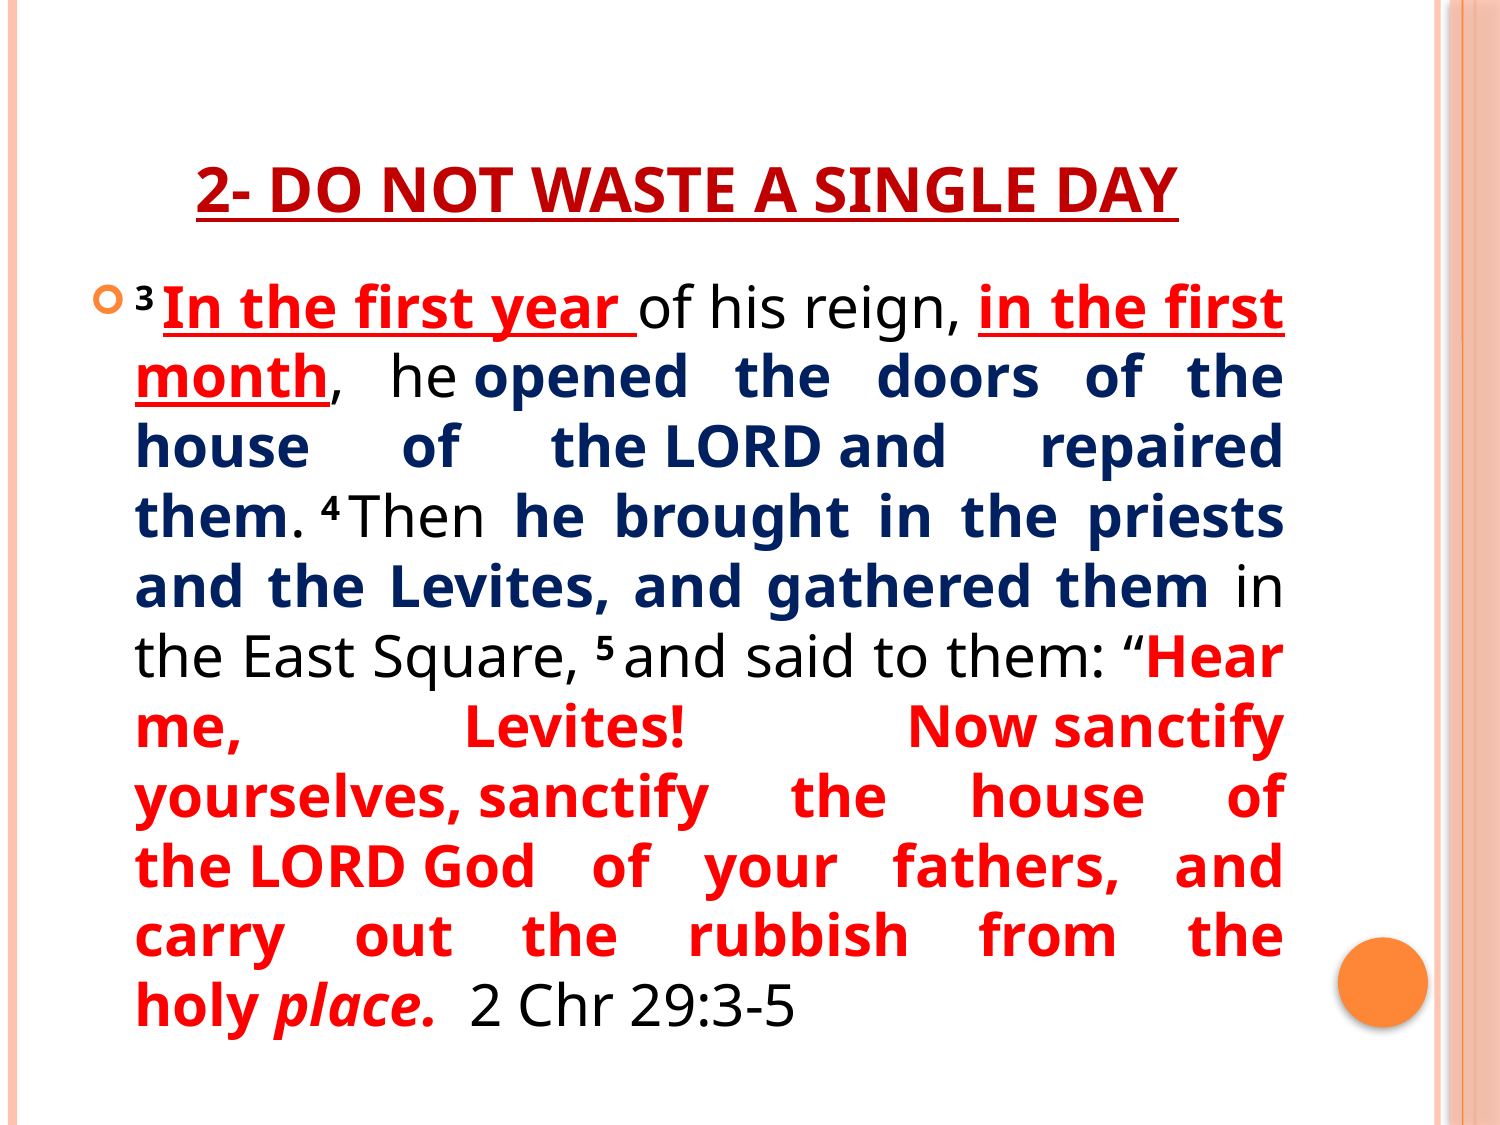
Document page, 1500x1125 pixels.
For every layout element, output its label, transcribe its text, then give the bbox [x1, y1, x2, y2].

title 2- do not waste a single day [75, 45, 1300, 233]
list 3 In the first year of his reign, in the first month, he opened the doors of the house of the Lord and repaired them. 4 Then he brought in the priests and the Levites, and gathered them in the East Square, 5 and said to them: “Hear me, Levites! Now sanctify yourselves, sanctify the house of the Lord God of your fathers, and carry out the rubbish from the holy place. 2 Chr 29:3-5 [75, 262, 1300, 1062]
